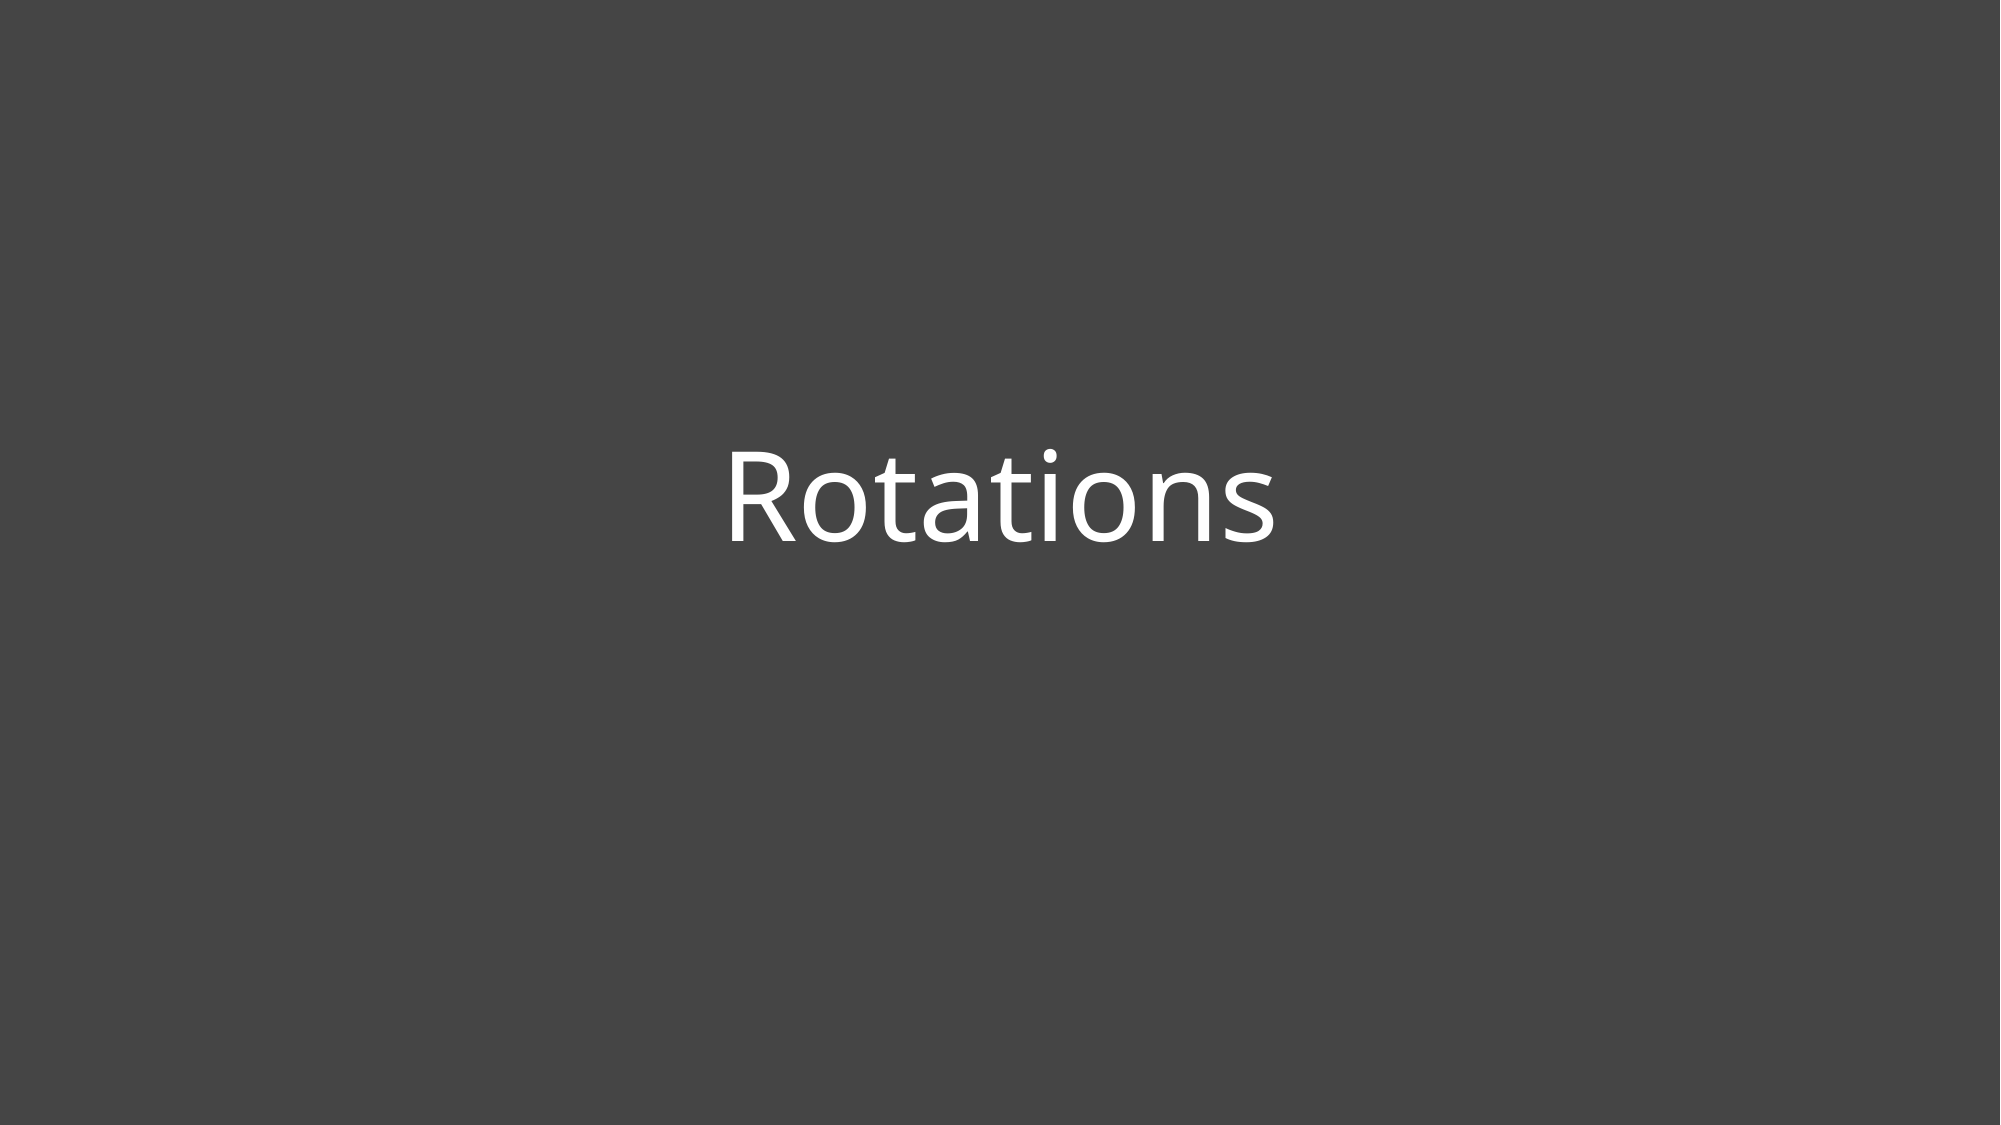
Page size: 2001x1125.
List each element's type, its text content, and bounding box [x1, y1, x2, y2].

title Rotations [249, 184, 1750, 576]
